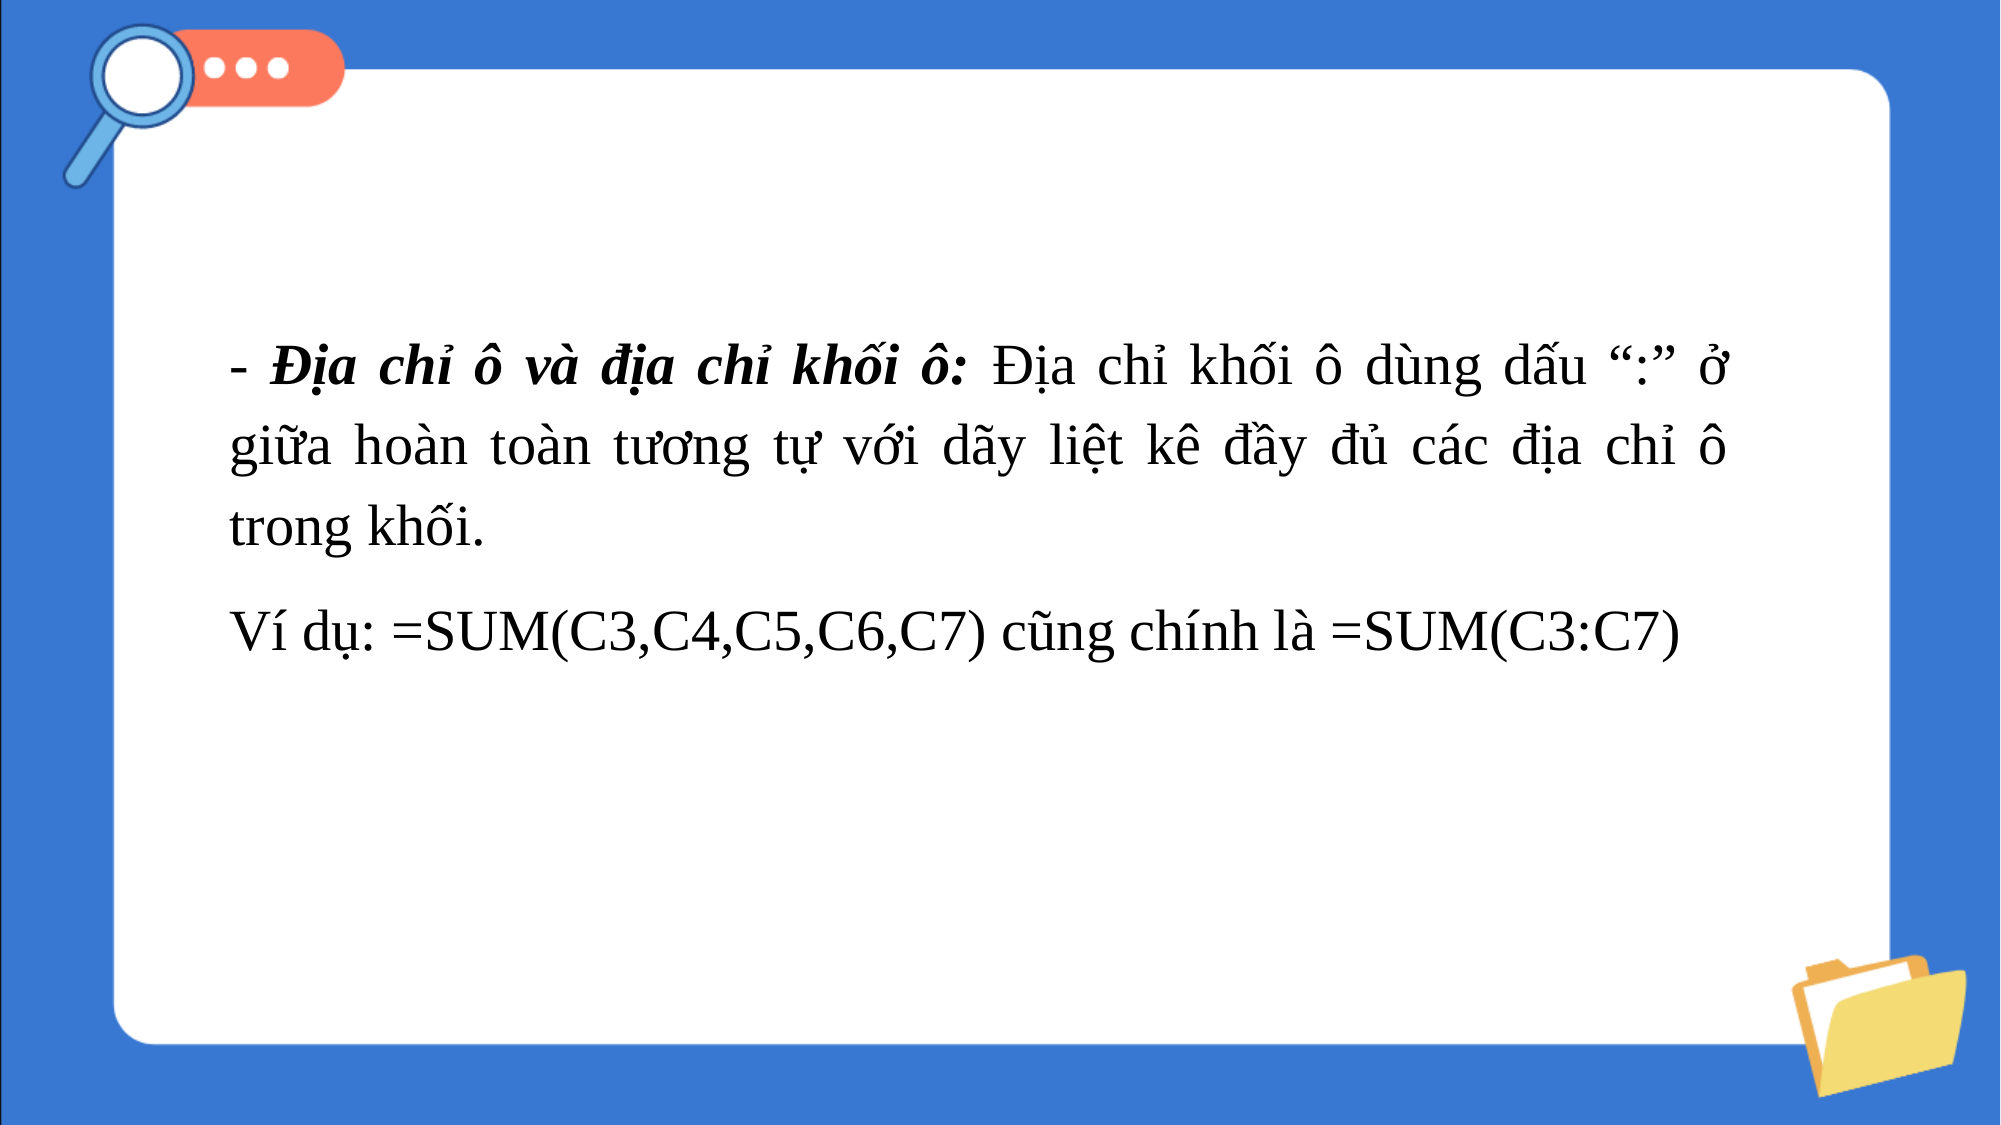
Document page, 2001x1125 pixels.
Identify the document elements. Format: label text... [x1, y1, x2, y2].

text_box - Địa chỉ ô và địa chỉ khối ô: Địa chỉ khối ô dùng dấu “:” ở giữa hoàn toàn tương tự với dãy liệt kê đầy đủ các địa chỉ ô trong khối. Ví dụ: =SUM(C3,C4,C5,C6,C7) cũng chính là =SUM(C3:C7) [214, 307, 1744, 670]
picture [0, 0, 2001, 1125]
